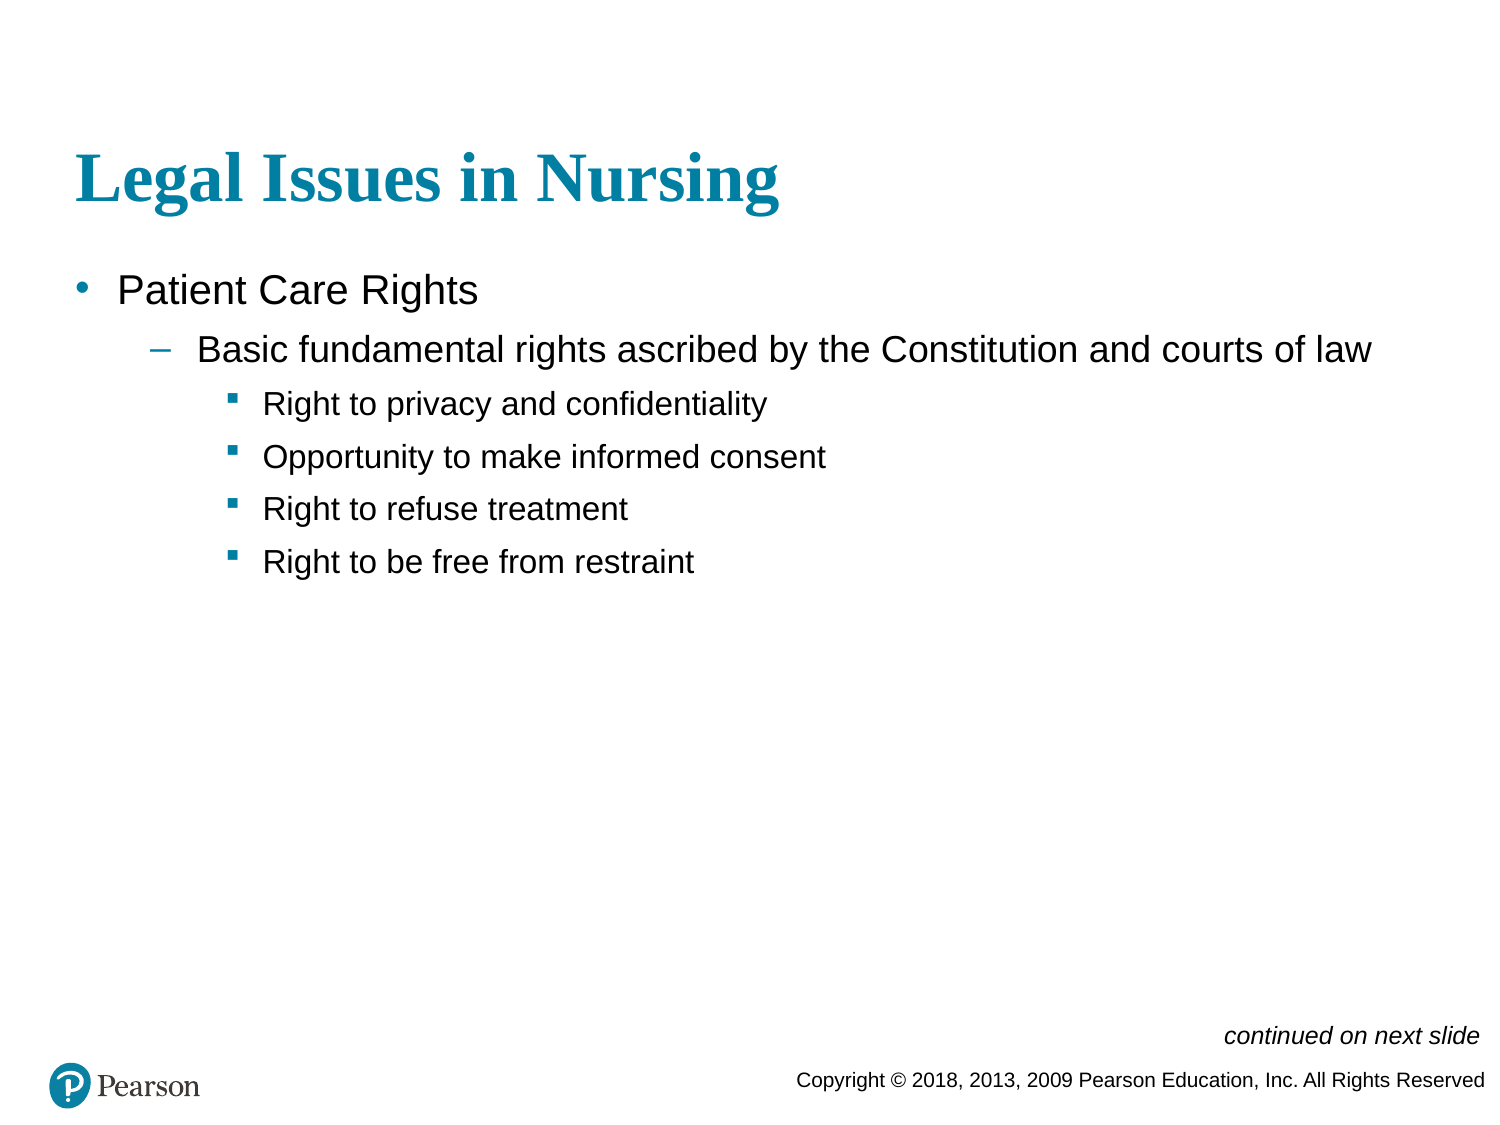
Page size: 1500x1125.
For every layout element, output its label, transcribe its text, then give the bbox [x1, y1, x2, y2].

title Legal Issues in Nursing [75, 35, 1425, 216]
list Patient Care Rights Basic fundamental rights ascribed by the Constitution and courts of law Right to privacy and confidentiality Opportunity to make informed consent Right to refuse treatment Right to be free from restraint [75, 262, 1425, 1005]
text_box continued on next slide [1209, 1012, 1496, 1058]
